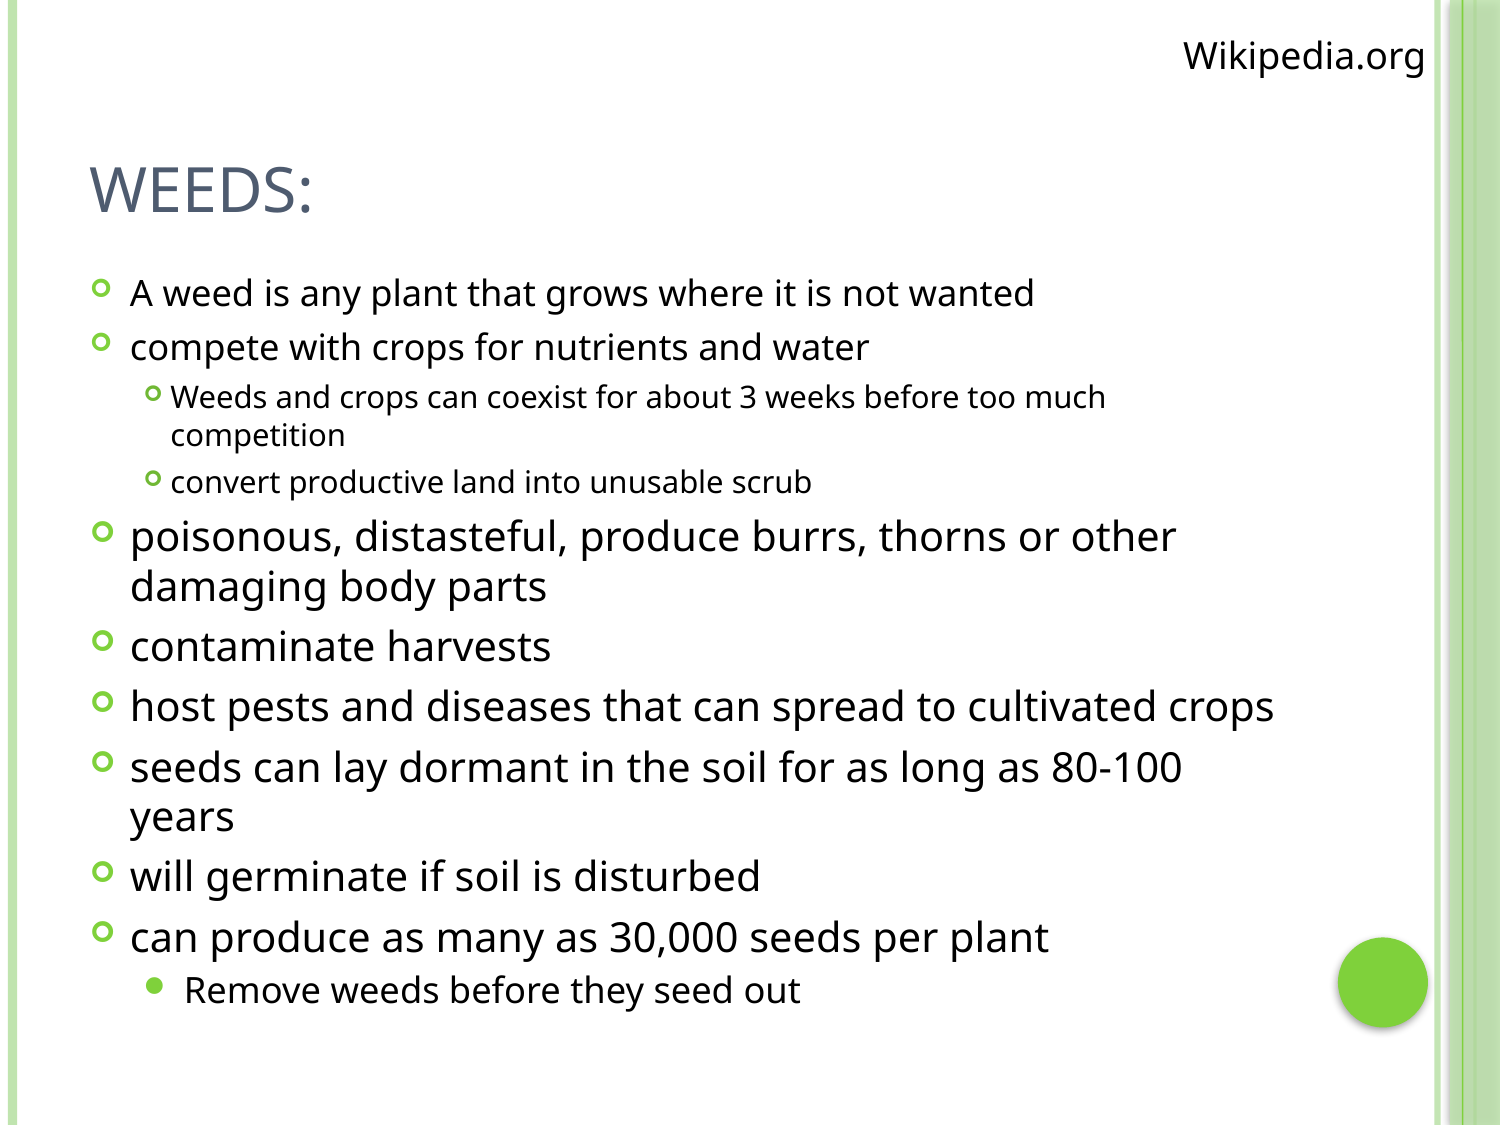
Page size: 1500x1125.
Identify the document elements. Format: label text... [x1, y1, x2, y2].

title Weeds: [75, 45, 1300, 233]
list A weed is any plant that grows where it is not wanted compete with crops for nutrients and water Weeds and crops can coexist for about 3 weeks before too much competition convert productive land into unusable scrub poisonous, distasteful, produce burrs, thorns or other damaging body parts contaminate harvests host pests and diseases that can spread to cultivated crops seeds can lay dormant in the soil for as long as 80-100 years will germinate if soil is disturbed can produce as many as 30,000 seeds per plant Remove weeds before they seed out [75, 262, 1300, 1062]
text_box Wikipedia.org [1168, 24, 1442, 85]
